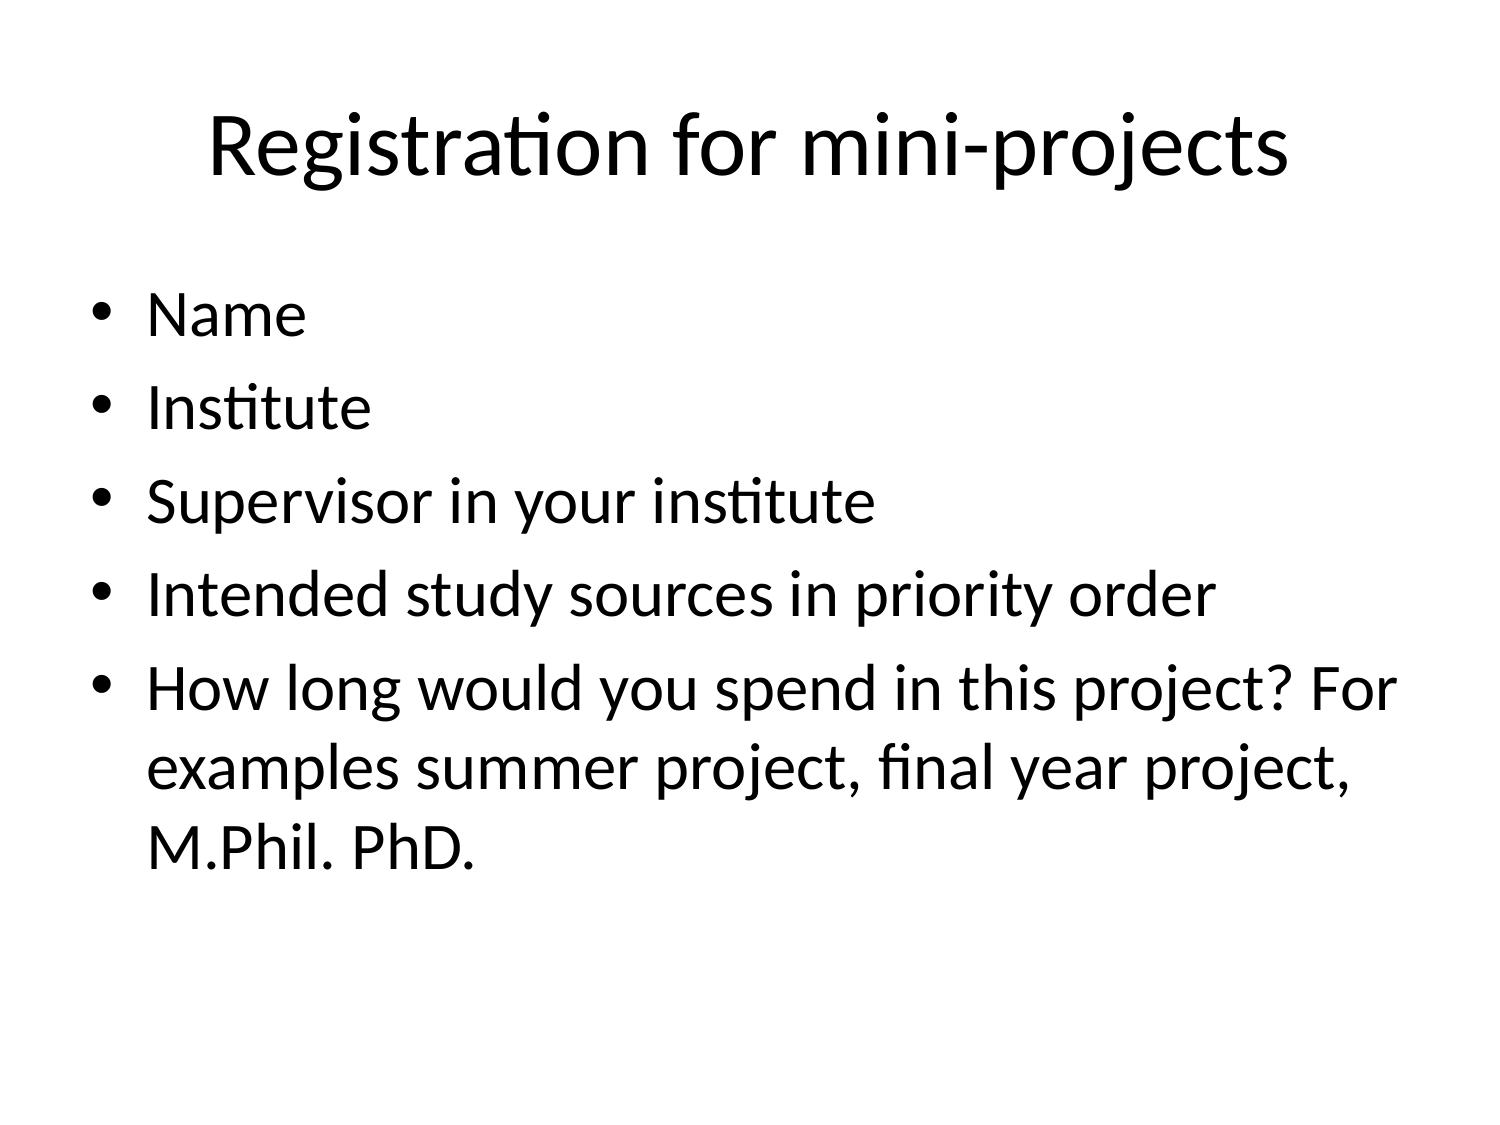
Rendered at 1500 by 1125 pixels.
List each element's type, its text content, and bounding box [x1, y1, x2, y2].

title Registration for mini-projects [75, 45, 1425, 233]
list Name Institute Supervisor in your institute Intended study sources in priority order How long would you spend in this project? For examples summer project, final year project, M.Phil. PhD. [75, 262, 1425, 1005]
